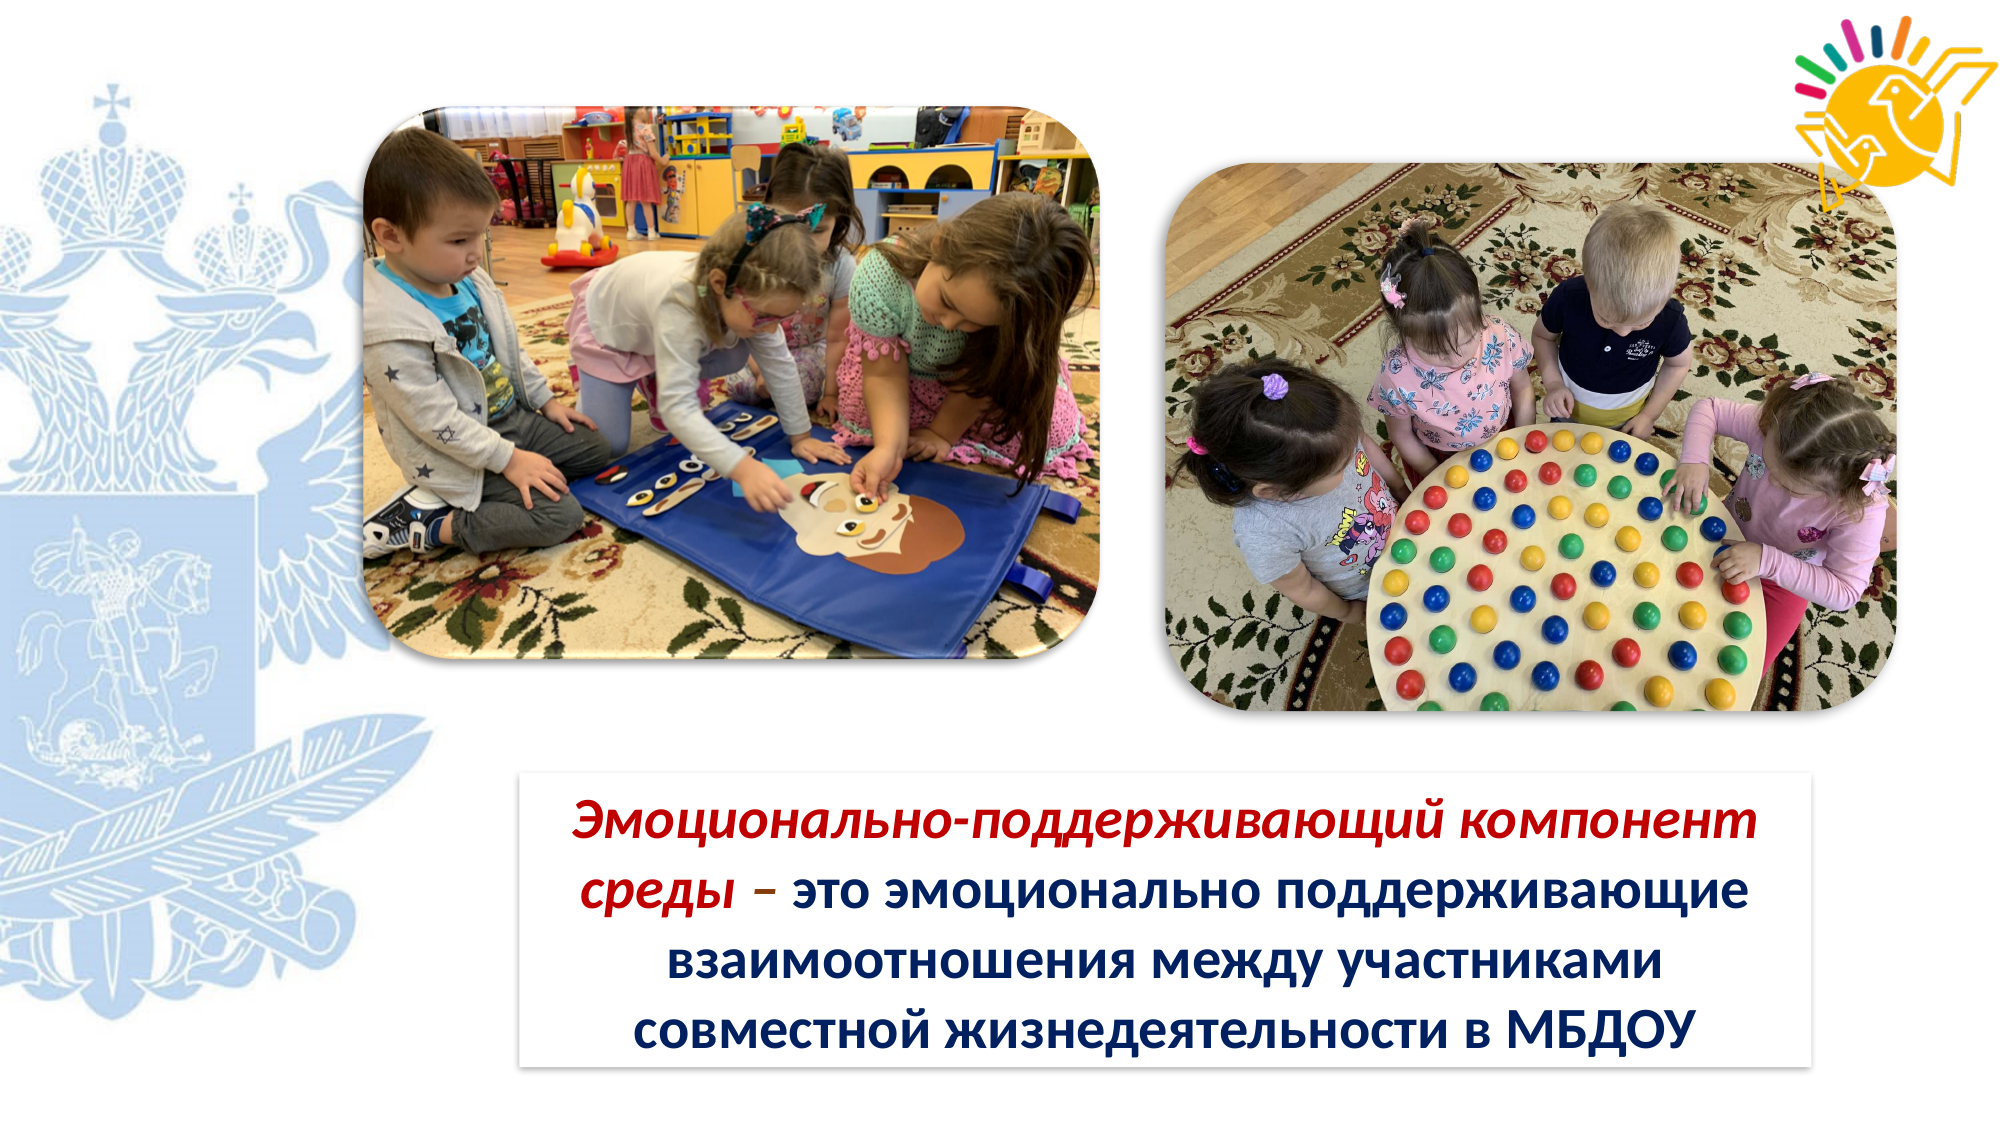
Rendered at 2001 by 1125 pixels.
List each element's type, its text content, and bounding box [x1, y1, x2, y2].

picture [0, 0, 2001, 1125]
text_box Эмоционально-поддерживающий компонент среды – это эмоционально поддерживающие взаимоотношения между участниками совместной жизнедеятельности в МБДОУ [519, 772, 1812, 1068]
